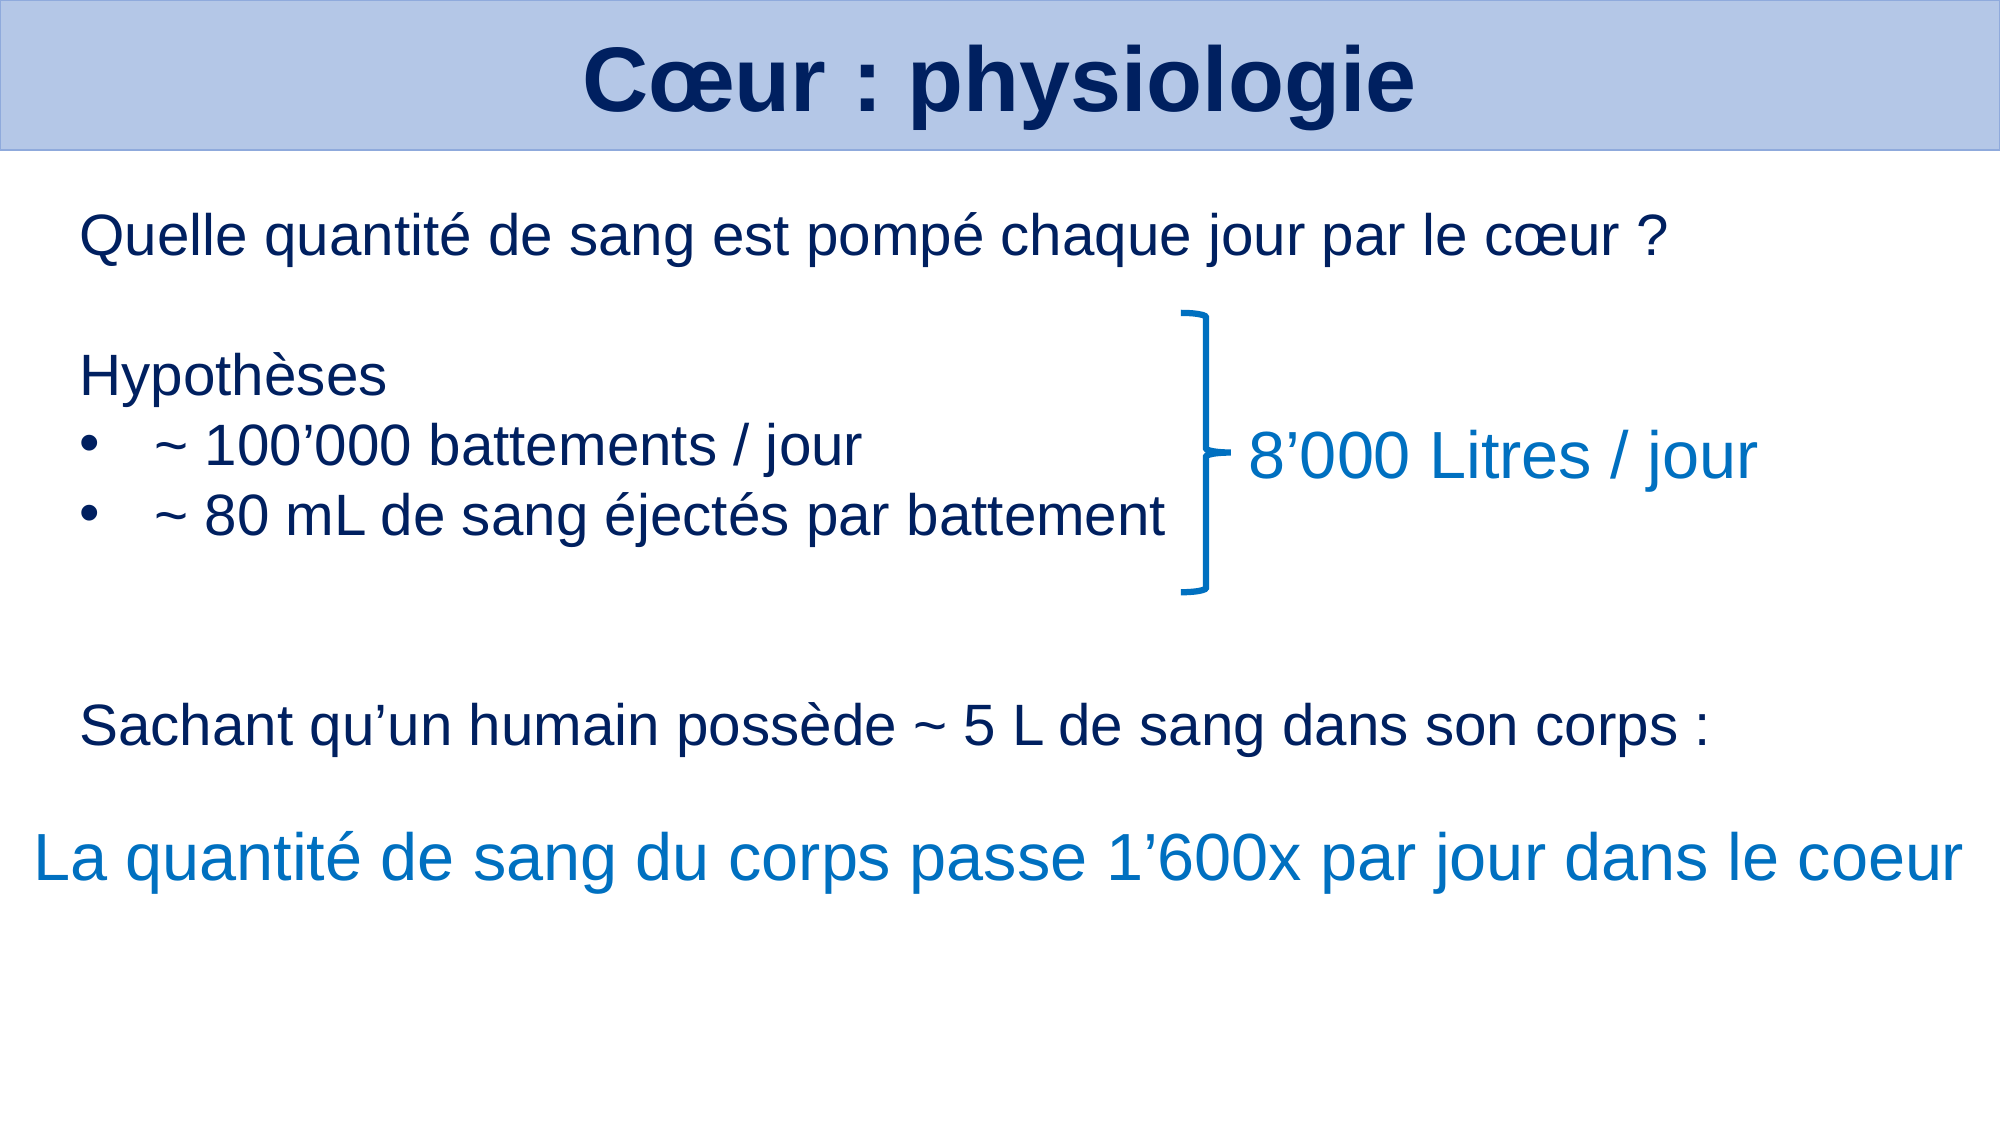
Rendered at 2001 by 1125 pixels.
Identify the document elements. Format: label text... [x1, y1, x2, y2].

text_box Quelle quantité de sang est pompé chaque jour par le cœur ? Hypothèses ~ 100’000 battements / jour ~ 80 mL de sang éjectés par battement Sachant qu’un humain possède ~ 5 L de sang dans son corps : [64, 189, 1971, 765]
text_box Cœur : physiologie [0, 0, 2000, 151]
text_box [1180, 312, 1777, 593]
text_box La quantité de sang du corps passe 1’600x par jour dans le coeur [18, 806, 1982, 902]
